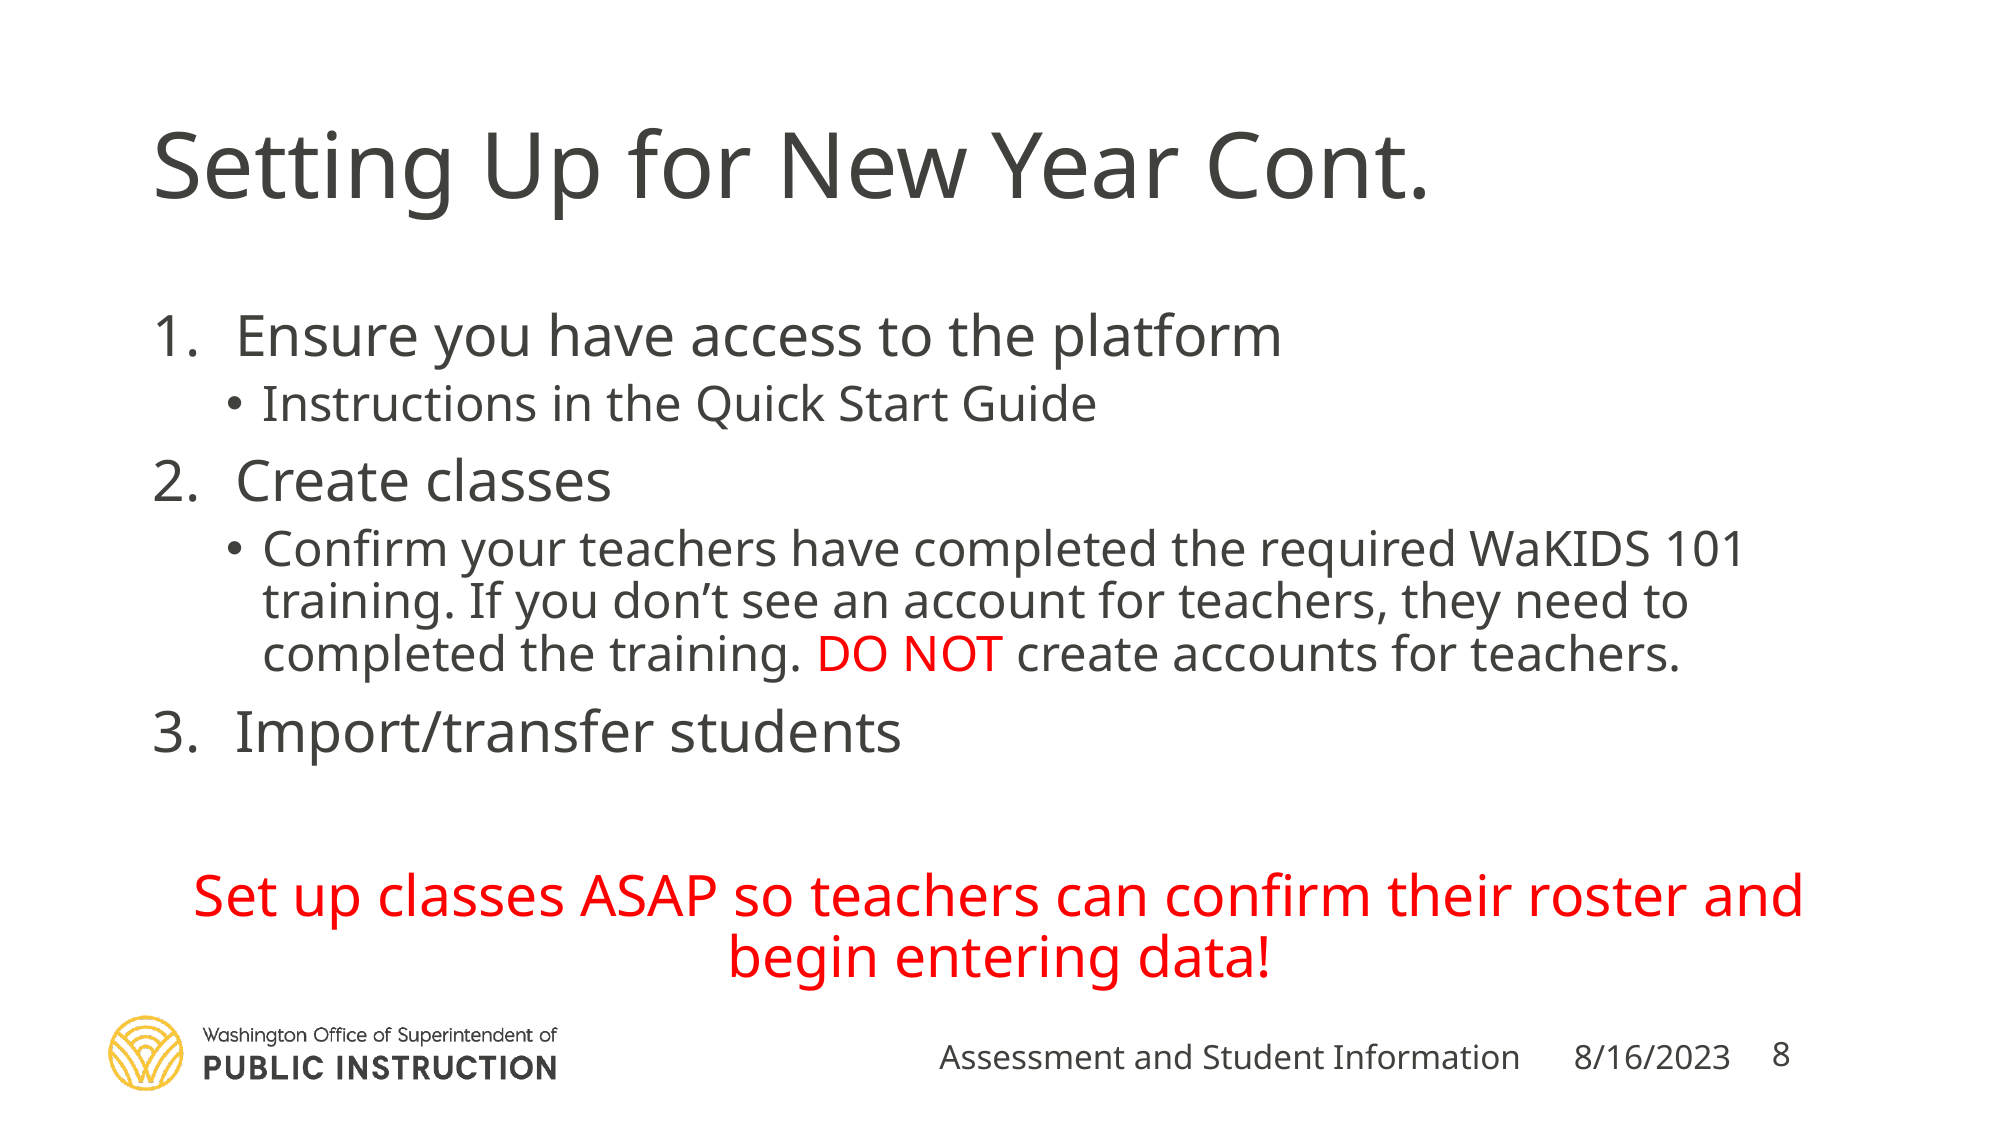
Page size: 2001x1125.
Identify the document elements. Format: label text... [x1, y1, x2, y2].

slide_number 8 [1756, 1025, 1863, 1086]
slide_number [1537, 1025, 1756, 1086]
list Ensure you have access to the platform Instructions in the Quick Start Guide Create classes Confirm your teachers have completed the required WaKIDS 101 training. If you don’t see an account for teachers, they need to completed the training. DO NOT create accounts for teachers. Import/transfer students Set up classes ASAP so teachers can confirm their roster and begin entering data! [137, 299, 1863, 998]
picture [108, 1015, 558, 1091]
footer Assessment and Student Information [582, 1025, 1537, 1086]
title Setting Up for New Year Cont. [137, 59, 1863, 278]
